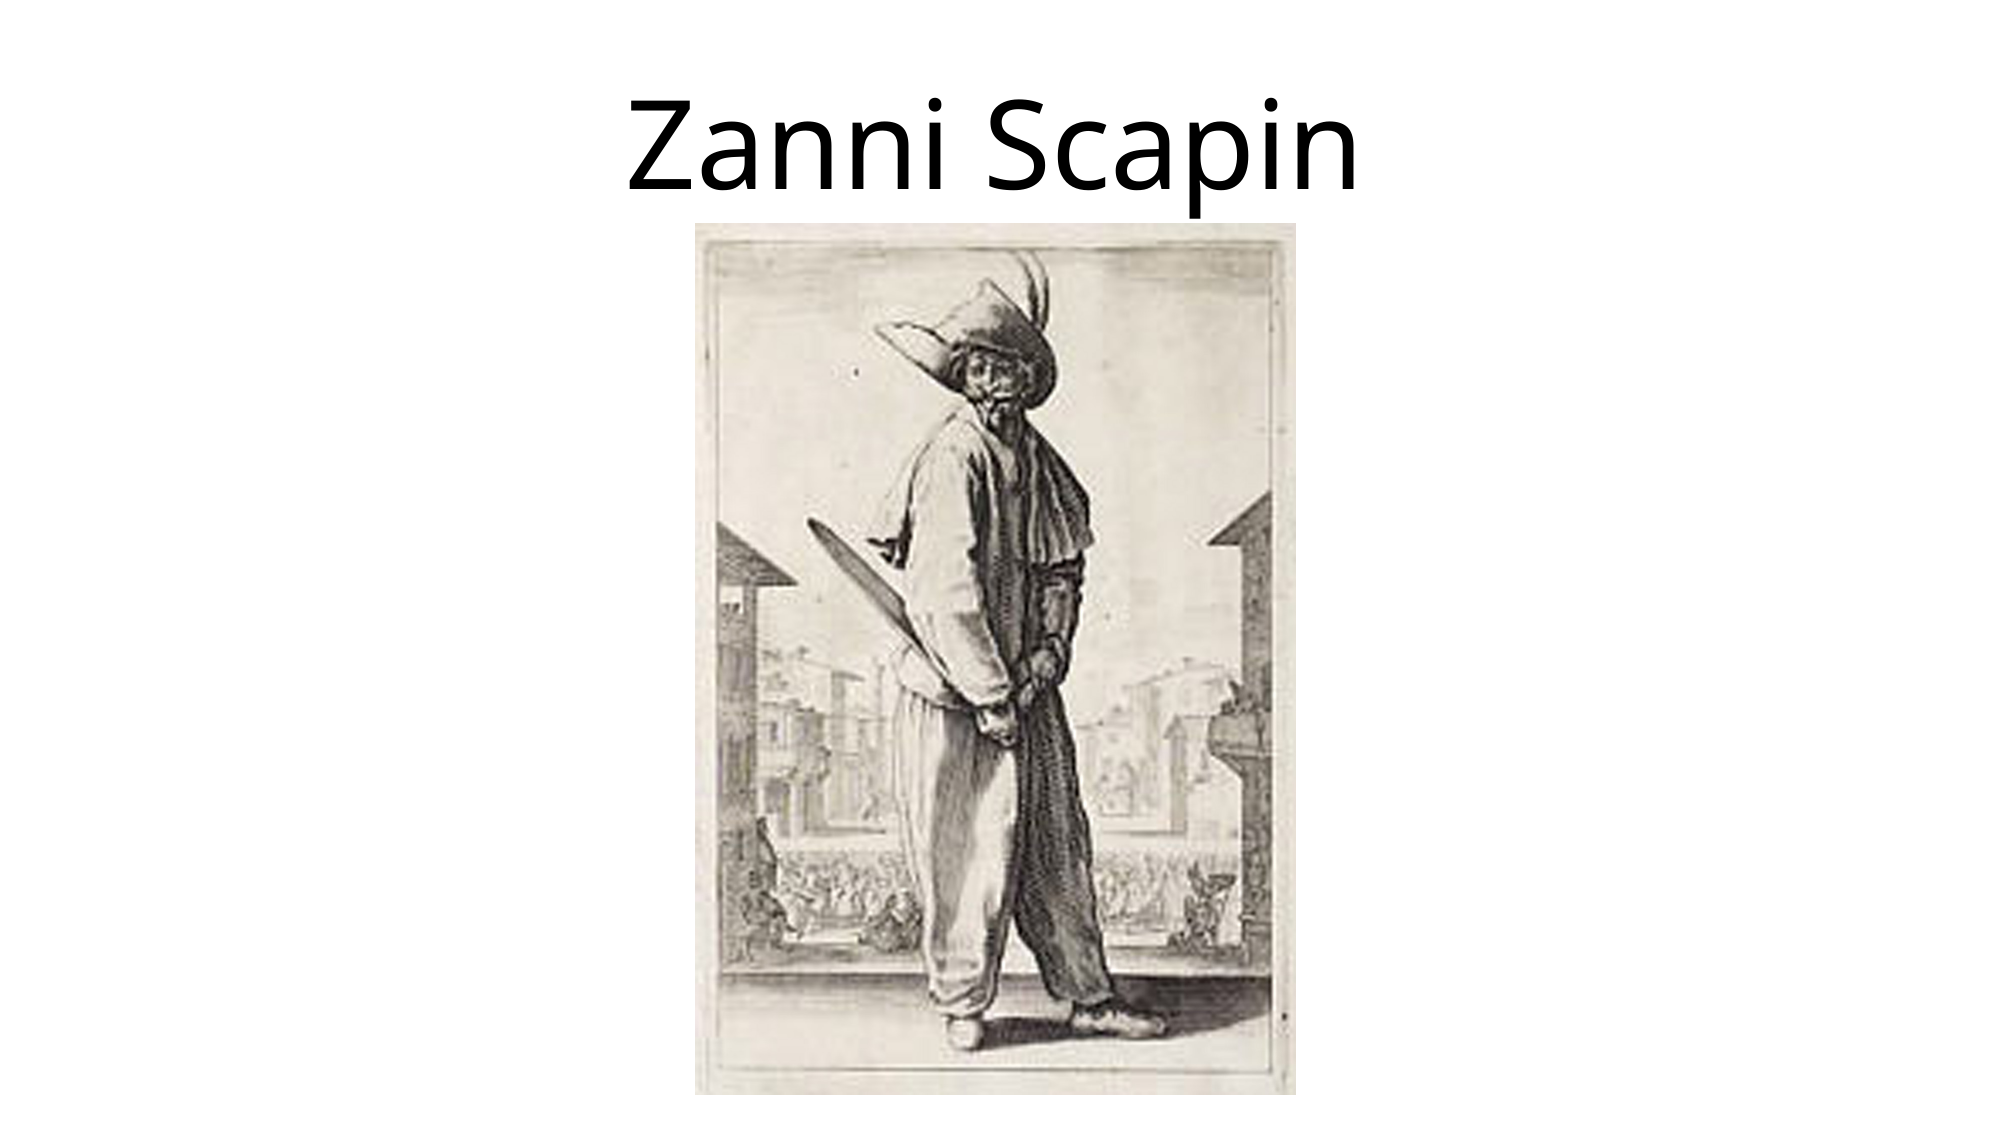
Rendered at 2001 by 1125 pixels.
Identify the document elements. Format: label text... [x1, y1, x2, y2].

title Zanni Scapin [244, 74, 1747, 224]
picture [695, 223, 1296, 1095]
